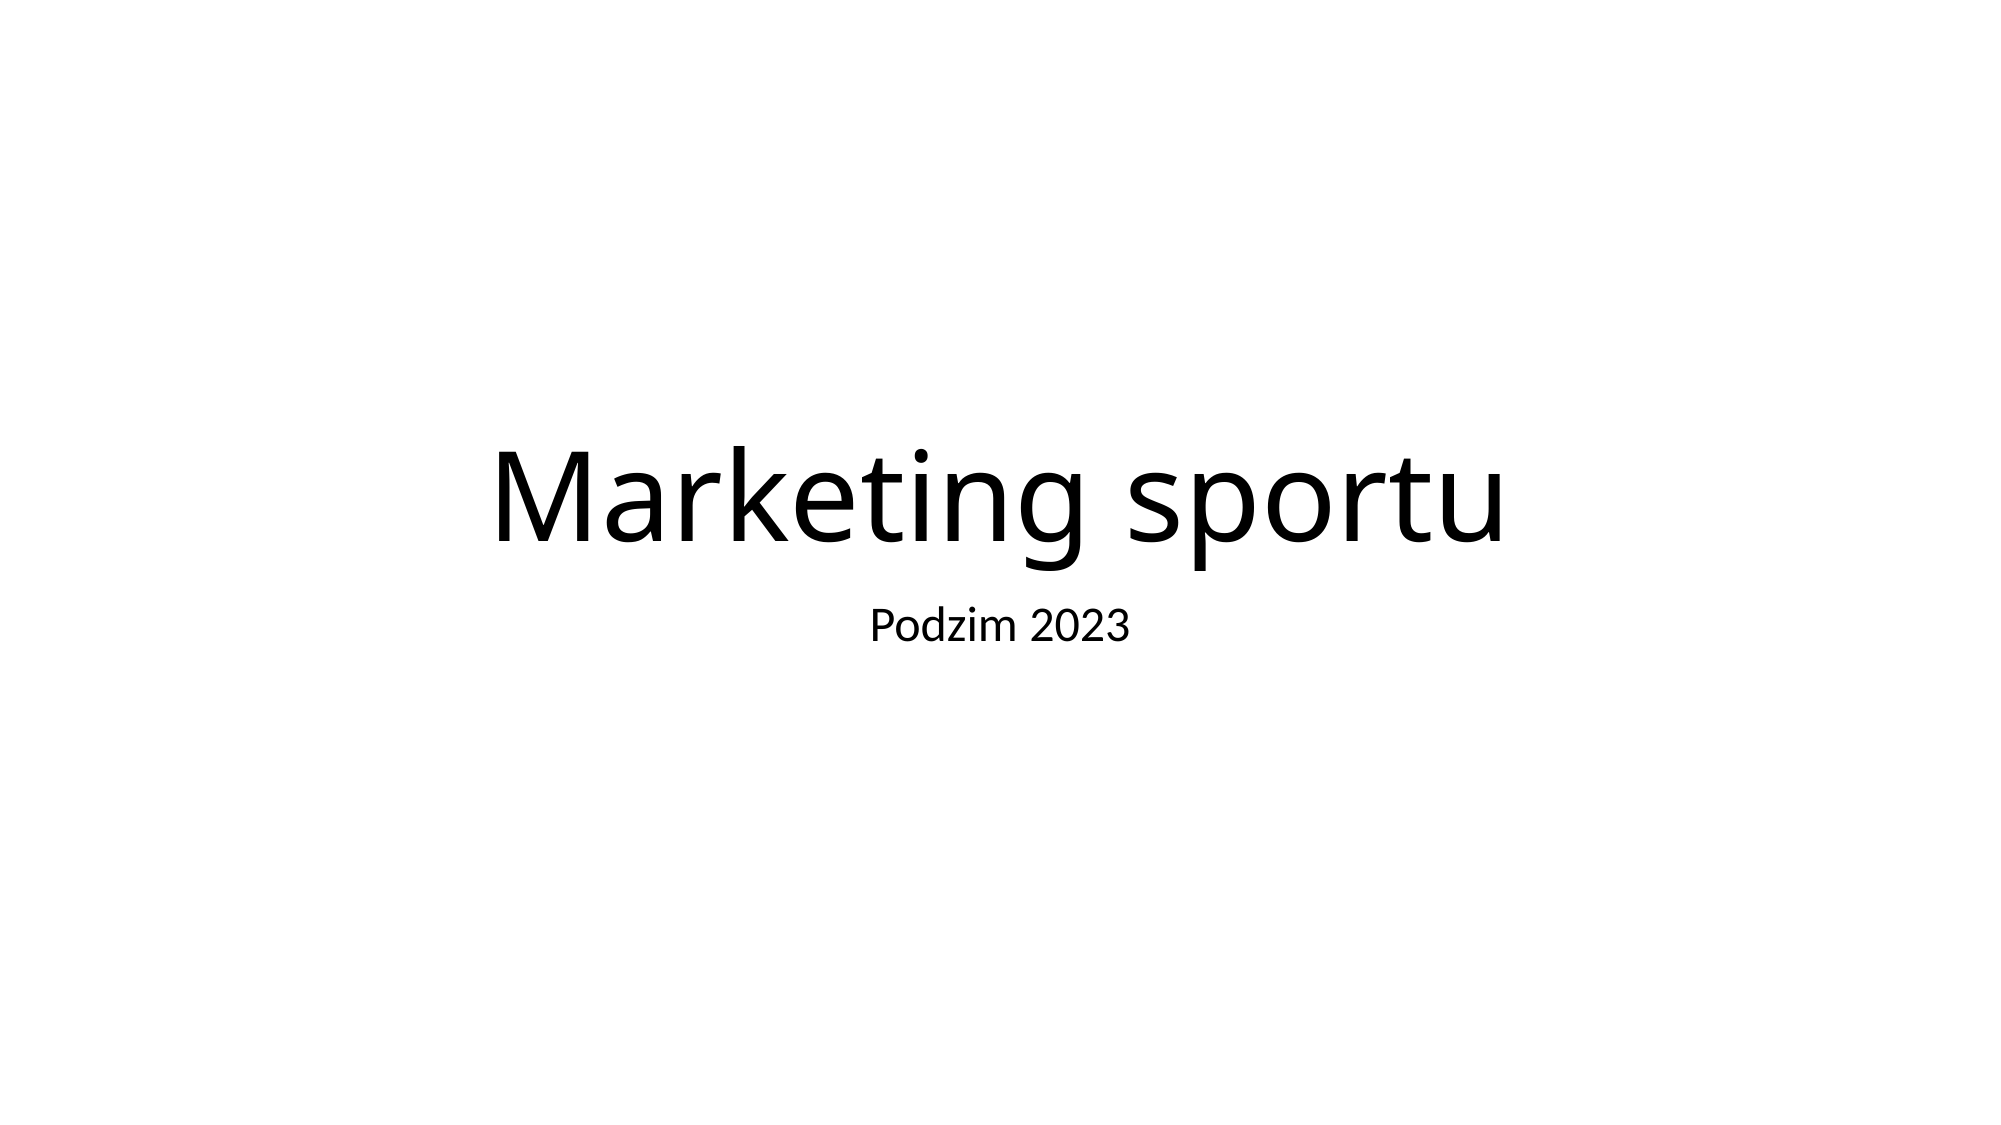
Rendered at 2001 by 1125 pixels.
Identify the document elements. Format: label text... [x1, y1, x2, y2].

subtitle Podzim 2023 [249, 590, 1750, 863]
title Marketing sportu [249, 184, 1750, 576]
